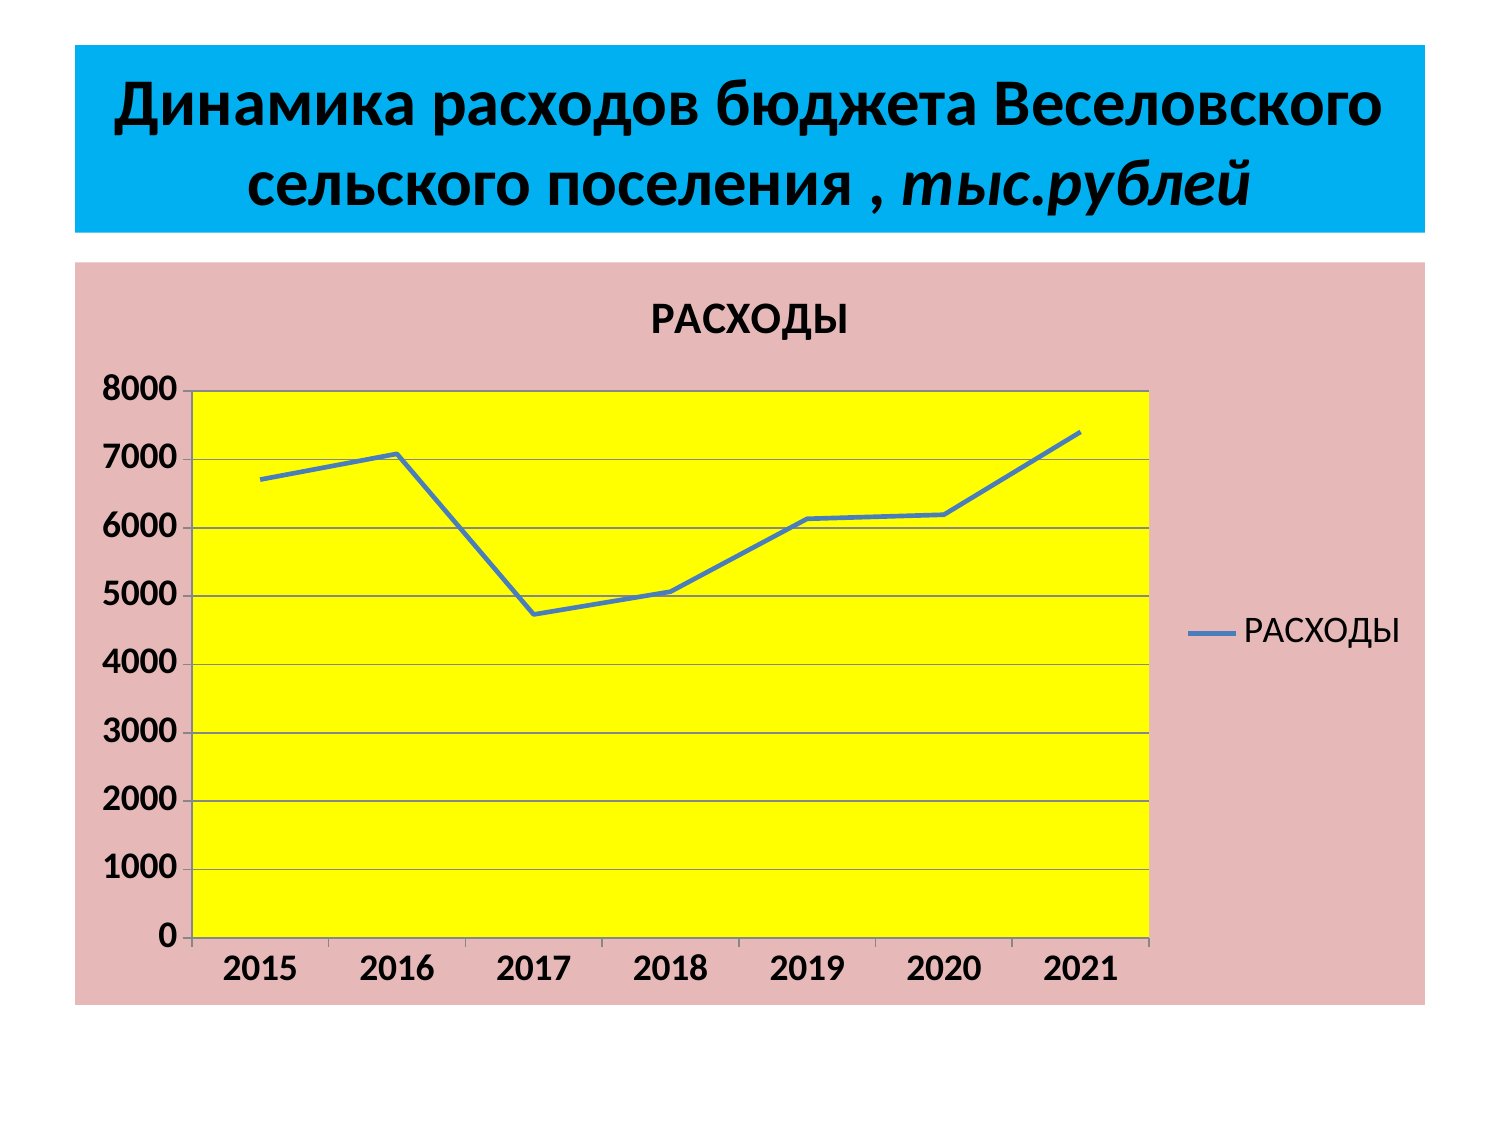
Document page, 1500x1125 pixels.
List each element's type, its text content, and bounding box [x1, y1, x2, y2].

title Динамика расходов бюджета Веселовского сельского поселения , тыс.рублей [75, 45, 1425, 233]
chart [74, 262, 1426, 1006]
